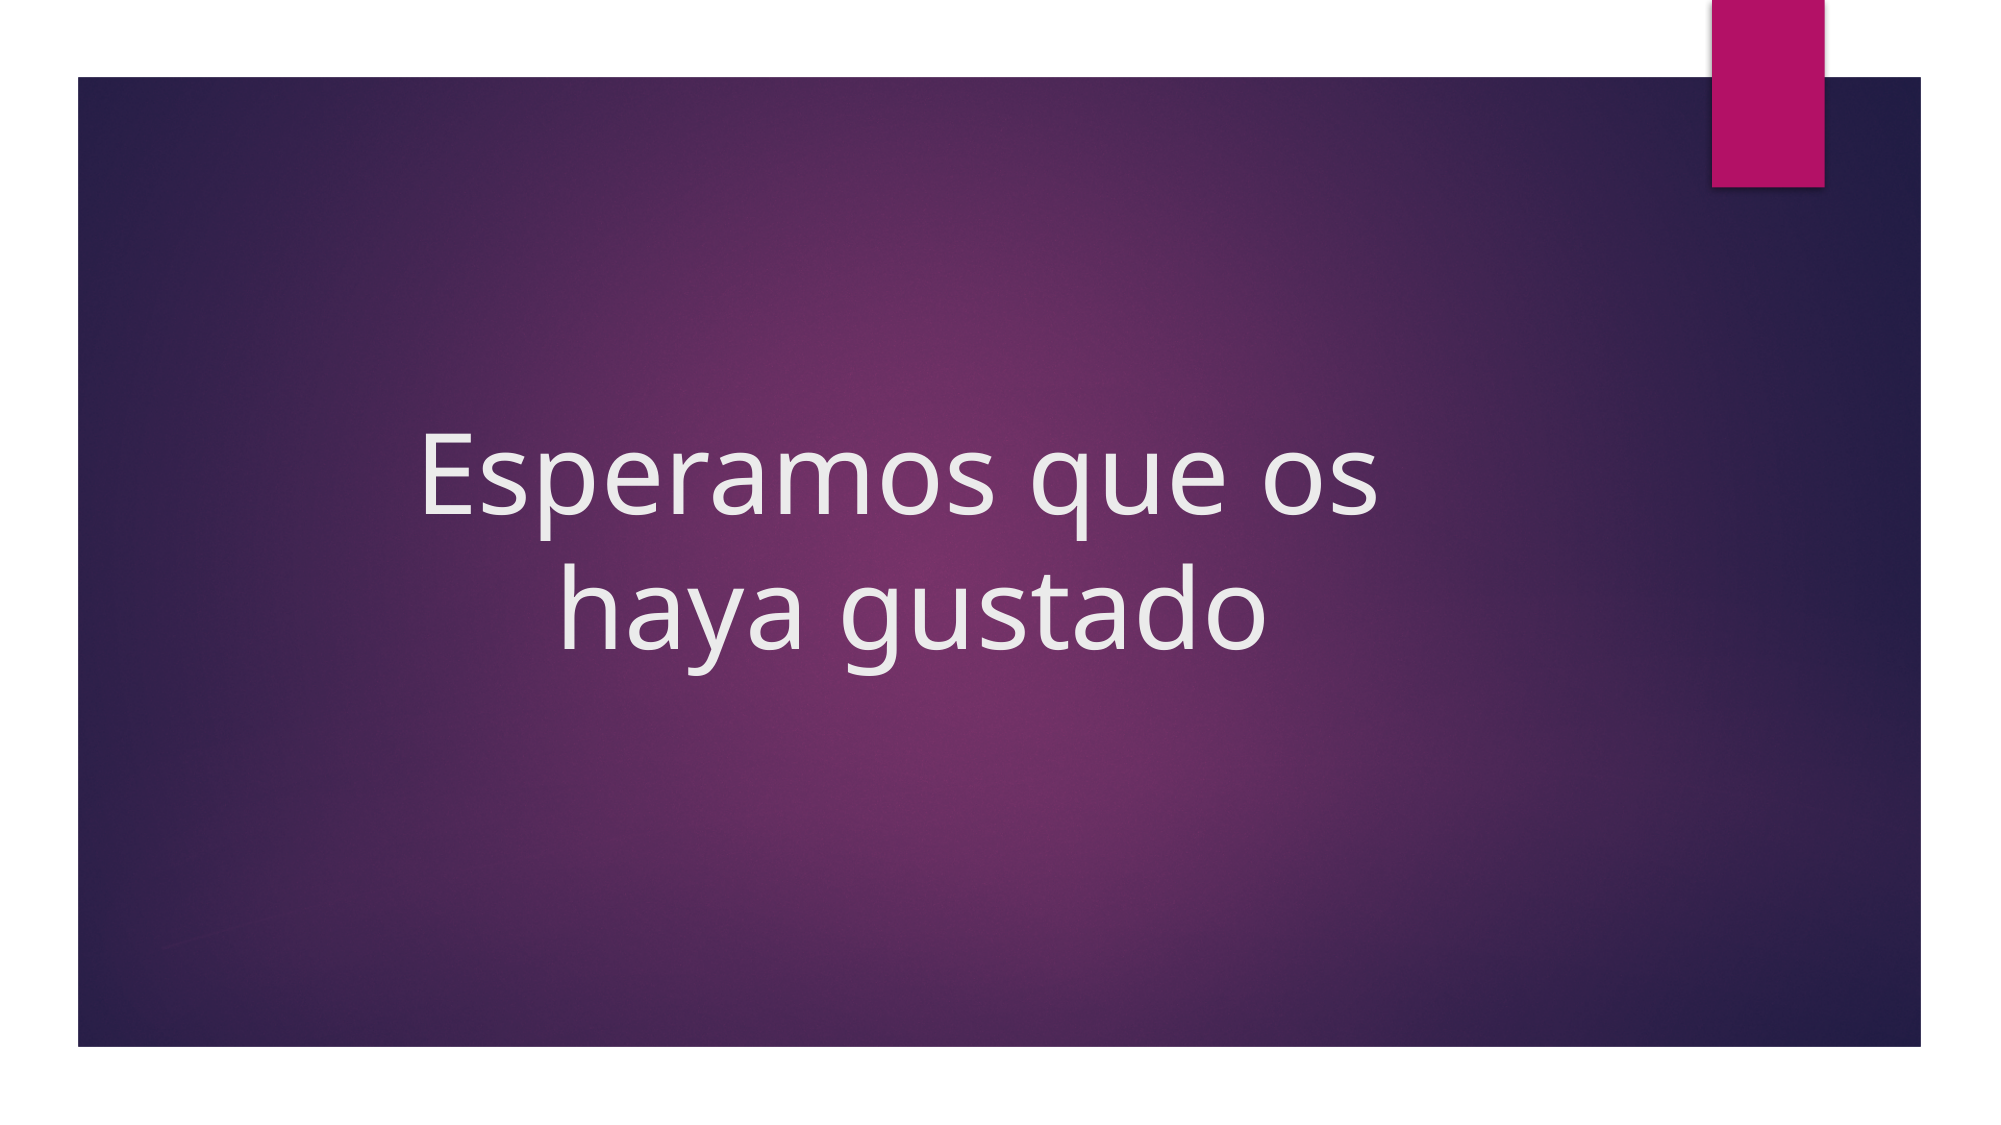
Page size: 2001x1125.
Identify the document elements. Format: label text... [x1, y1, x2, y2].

title Esperamos que os haya gustado [189, 242, 1638, 680]
